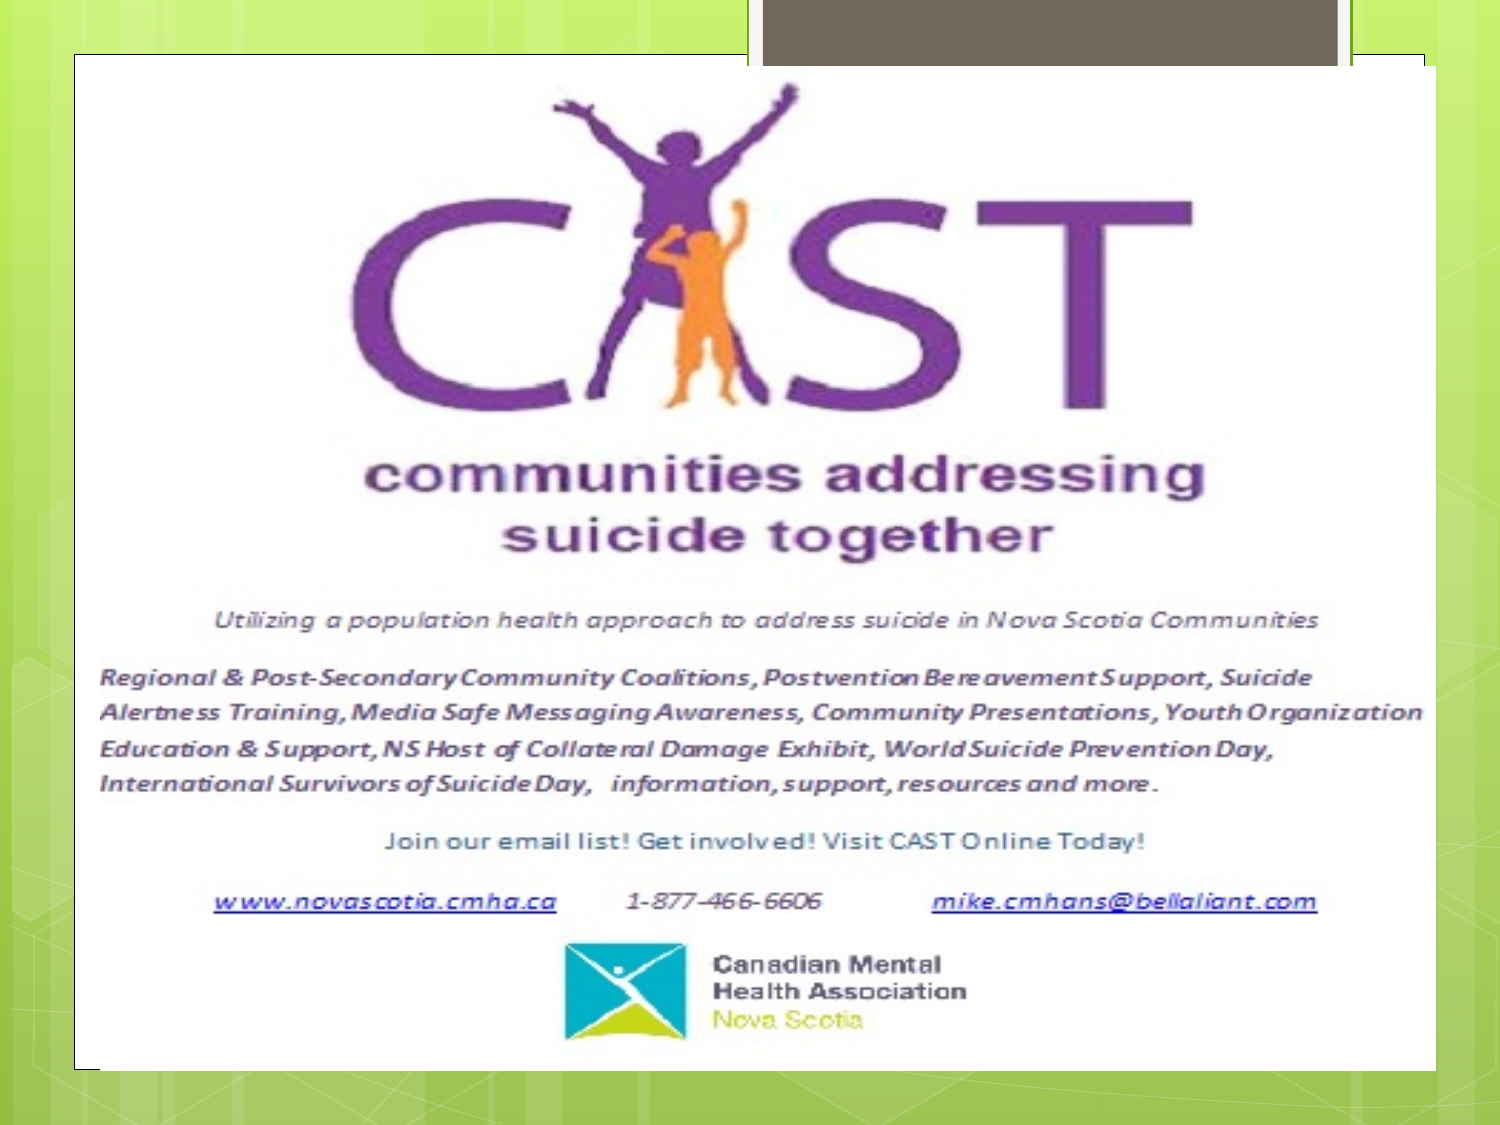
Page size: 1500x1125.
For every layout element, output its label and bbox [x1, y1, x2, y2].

list [99, 66, 1436, 1071]
